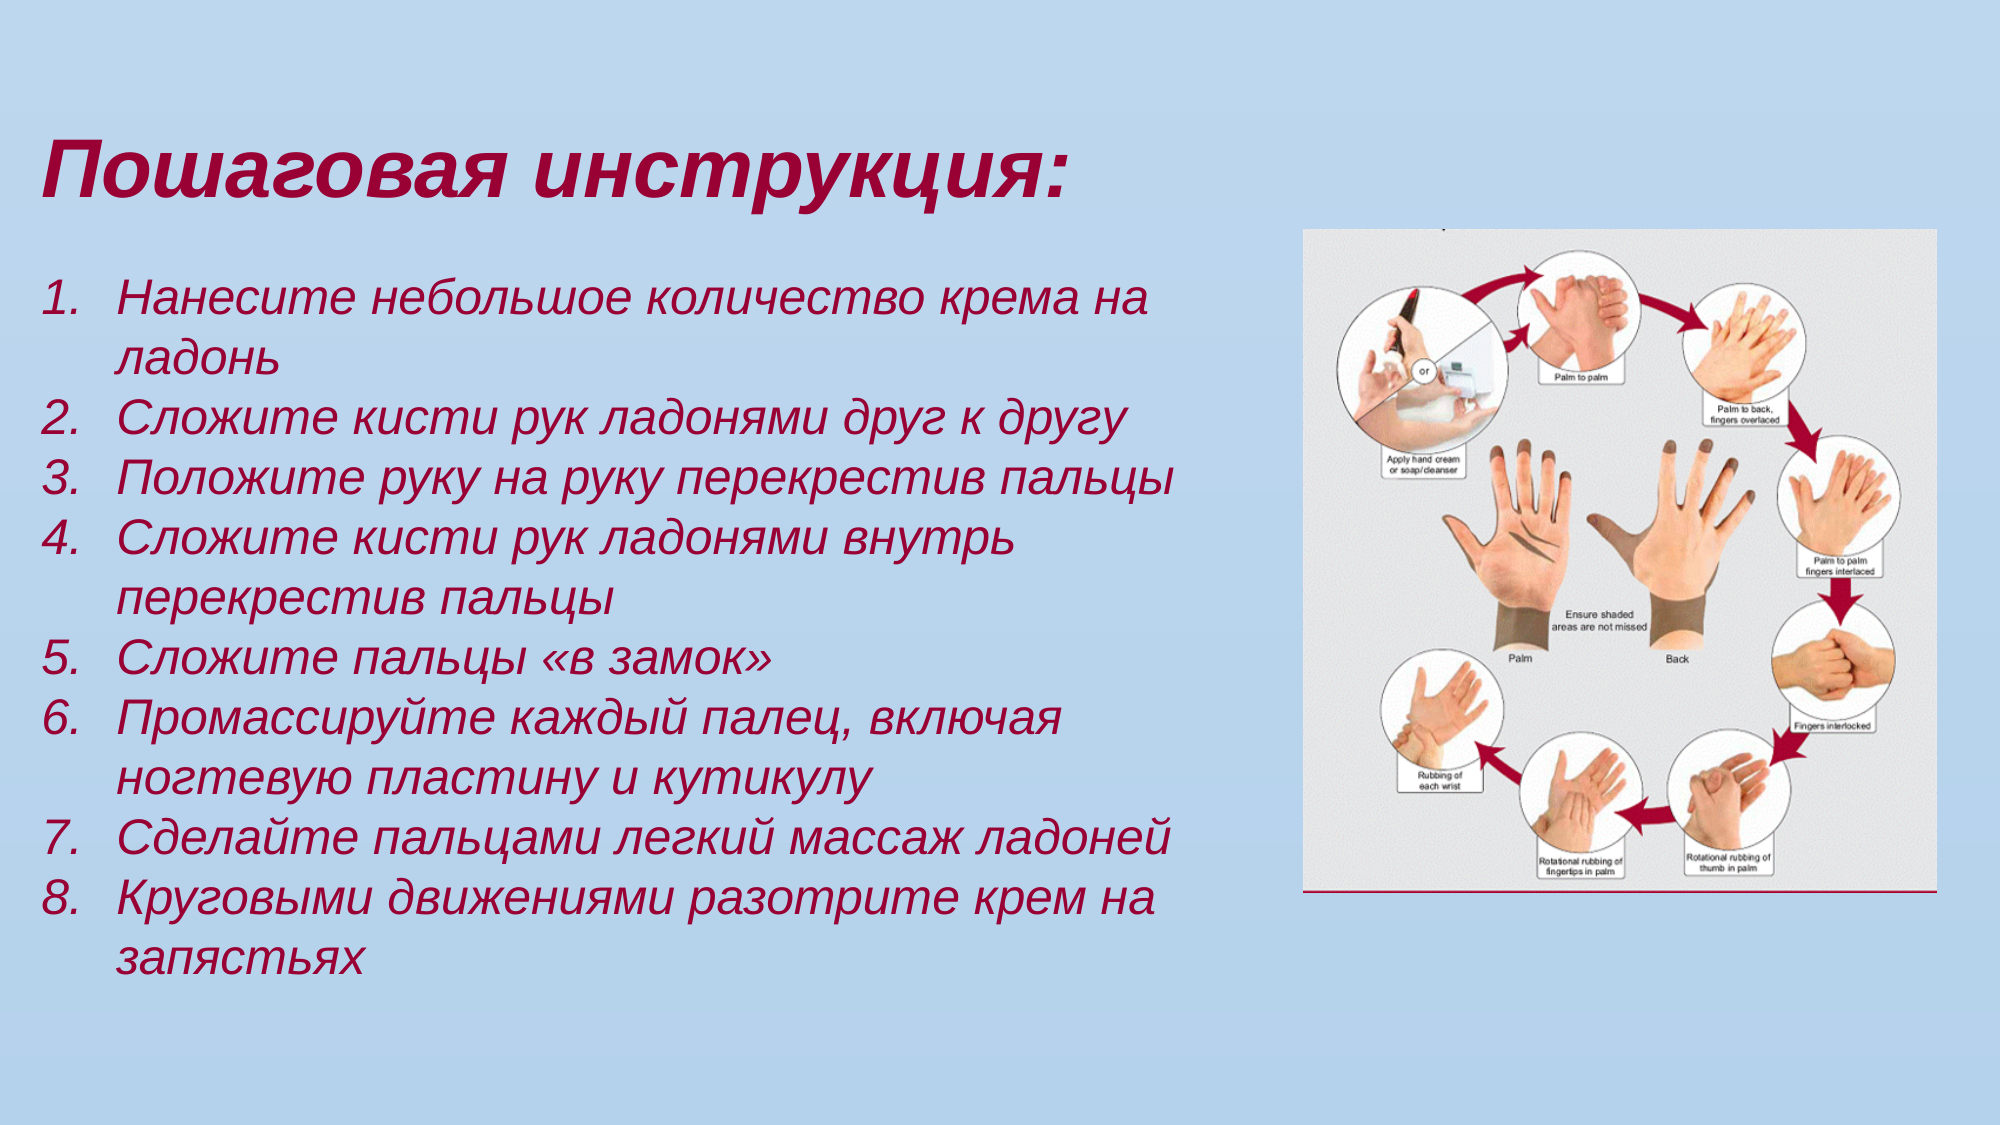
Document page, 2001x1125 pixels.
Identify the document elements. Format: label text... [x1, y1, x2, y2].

picture [1303, 229, 1937, 894]
text_box Пошаговая инструкция: Нанесите небольшое количество крема на ладонь Сложите кисти рук ладонями друг к другу Положите руку на руку перекрестив пальцы Сложите кисти рук ладонями внутрь перекрестив пальцы Сложите пальцы «в замок» Промассируйте каждый палец, включая ногтевую пластину и кутикулу Сделайте пальцами легкий массаж ладоней Круговыми движениями разотрите крем на запястьях [26, 107, 1304, 1125]
